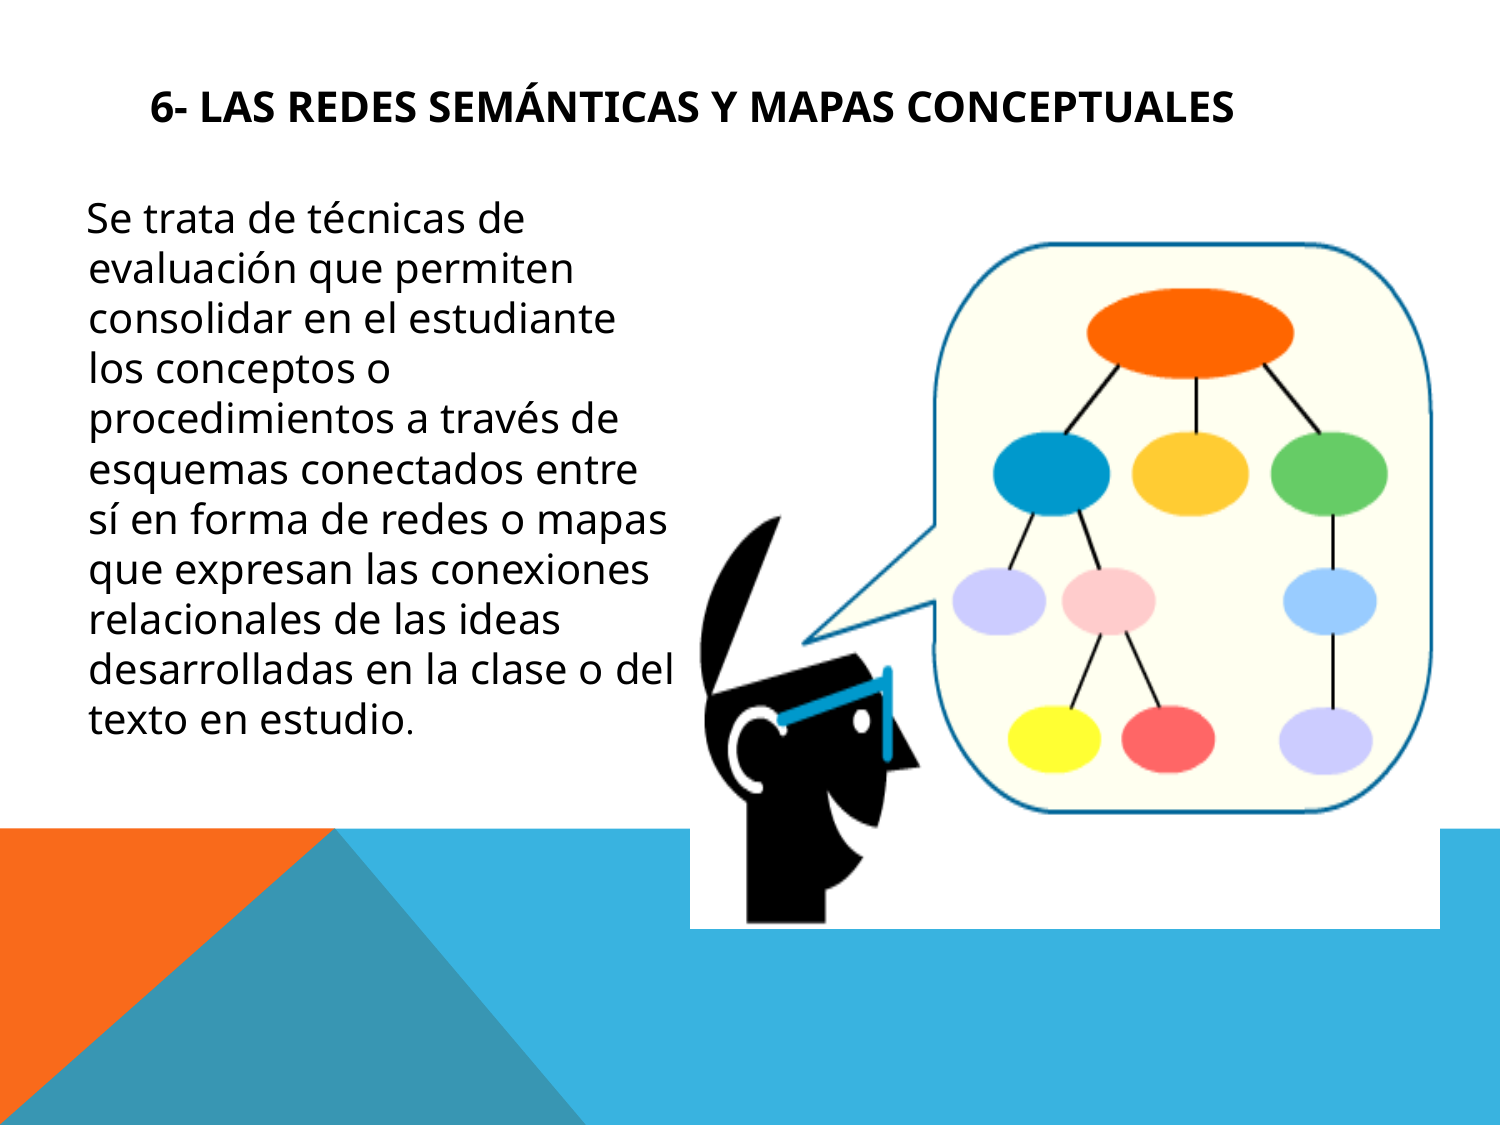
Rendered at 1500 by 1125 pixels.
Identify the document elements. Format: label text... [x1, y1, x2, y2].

list Se trata de técnicas de evaluación que permiten consolidar en el estudiante los conceptos o procedimientos a través de esquemas conectados entre sí en forma de redes o mapas que expresan las conexiones relacionales de las ideas desarrolladas en la clase o del texto en estudio. [17, 184, 691, 1047]
picture [690, 231, 1440, 929]
title 6- Las Redes Semánticas y Mapas Conceptuales [135, 60, 1369, 150]
